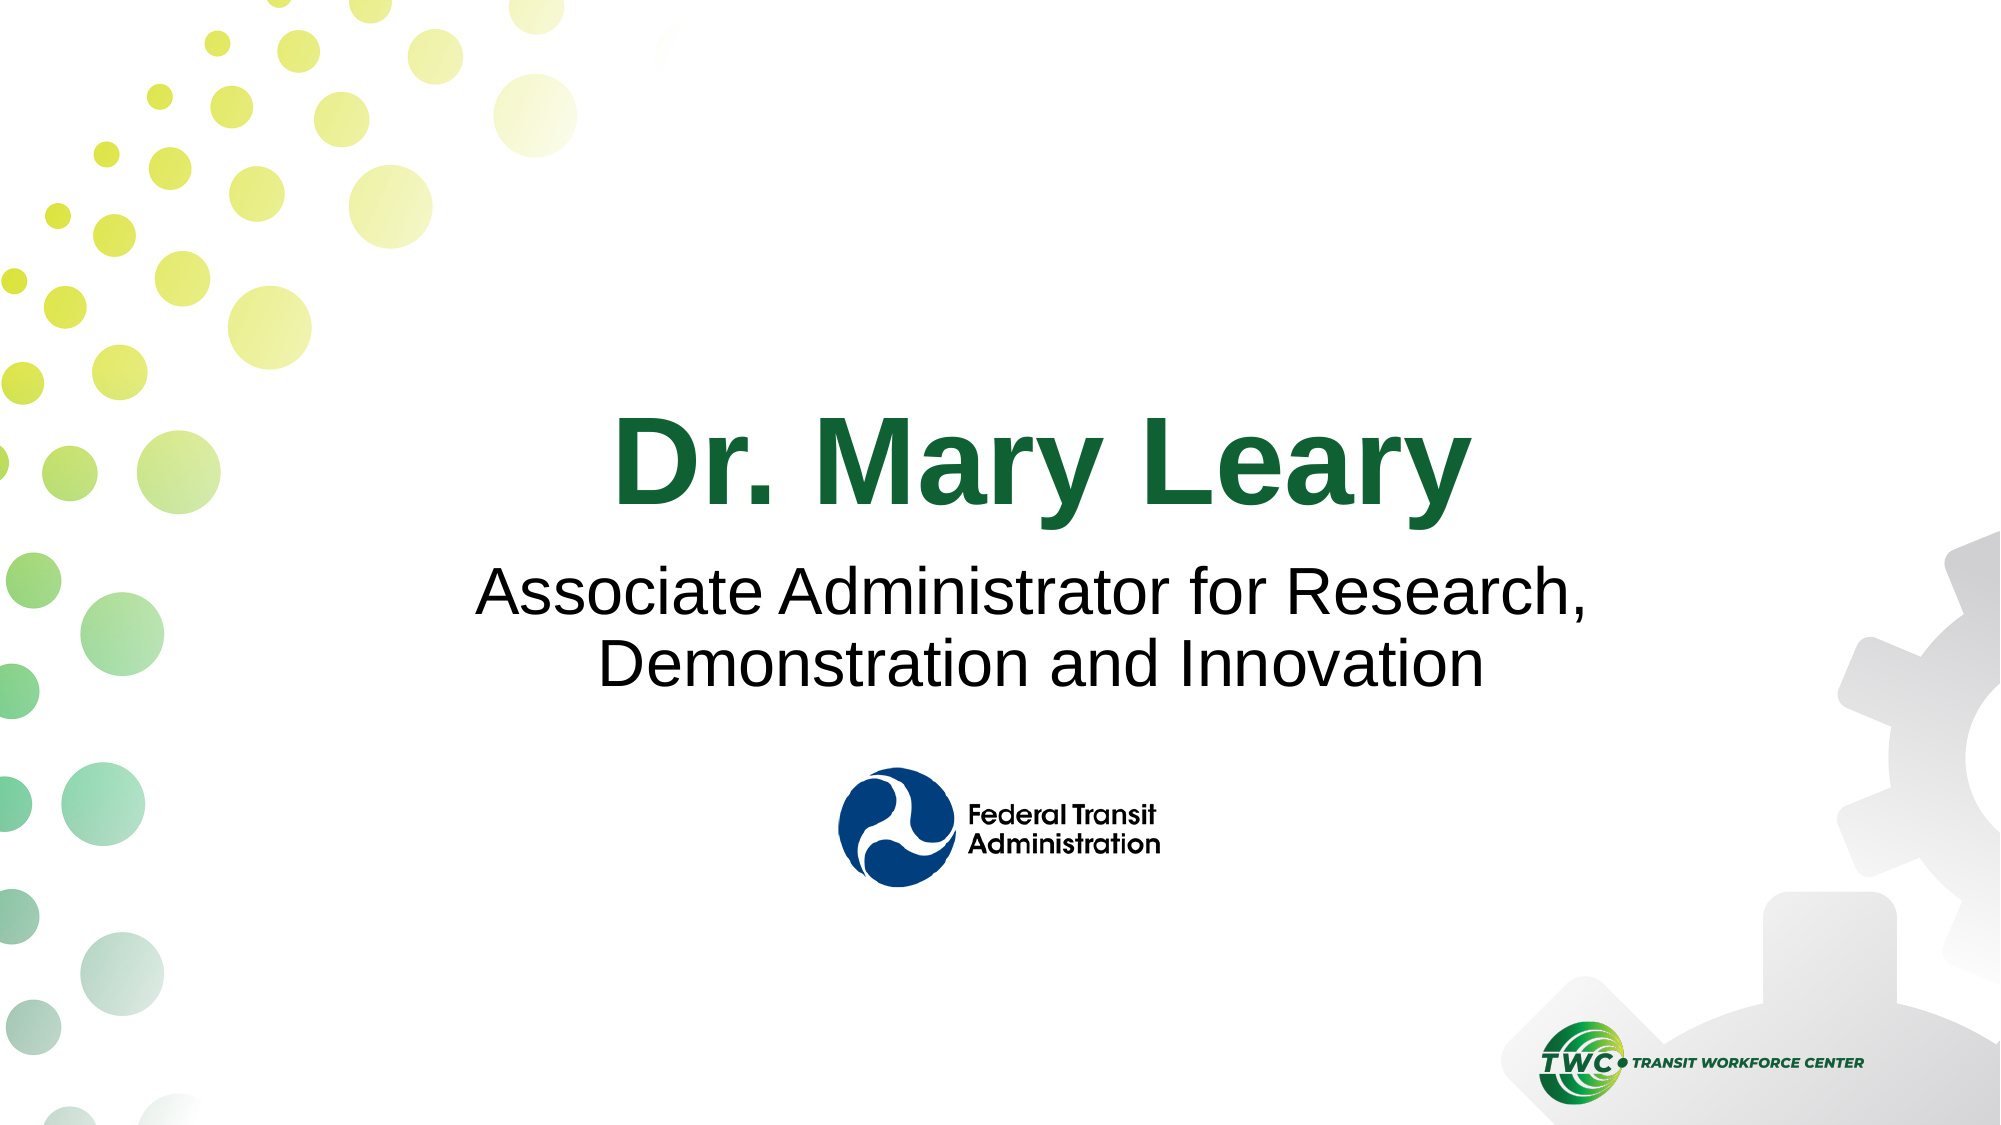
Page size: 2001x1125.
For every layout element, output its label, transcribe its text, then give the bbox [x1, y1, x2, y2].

title Dr. Mary Leary [221, 171, 1863, 532]
subtitle Associate Administrator for Research, Demonstration and Innovation [221, 557, 1863, 828]
picture [0, 0, 2000, 1125]
